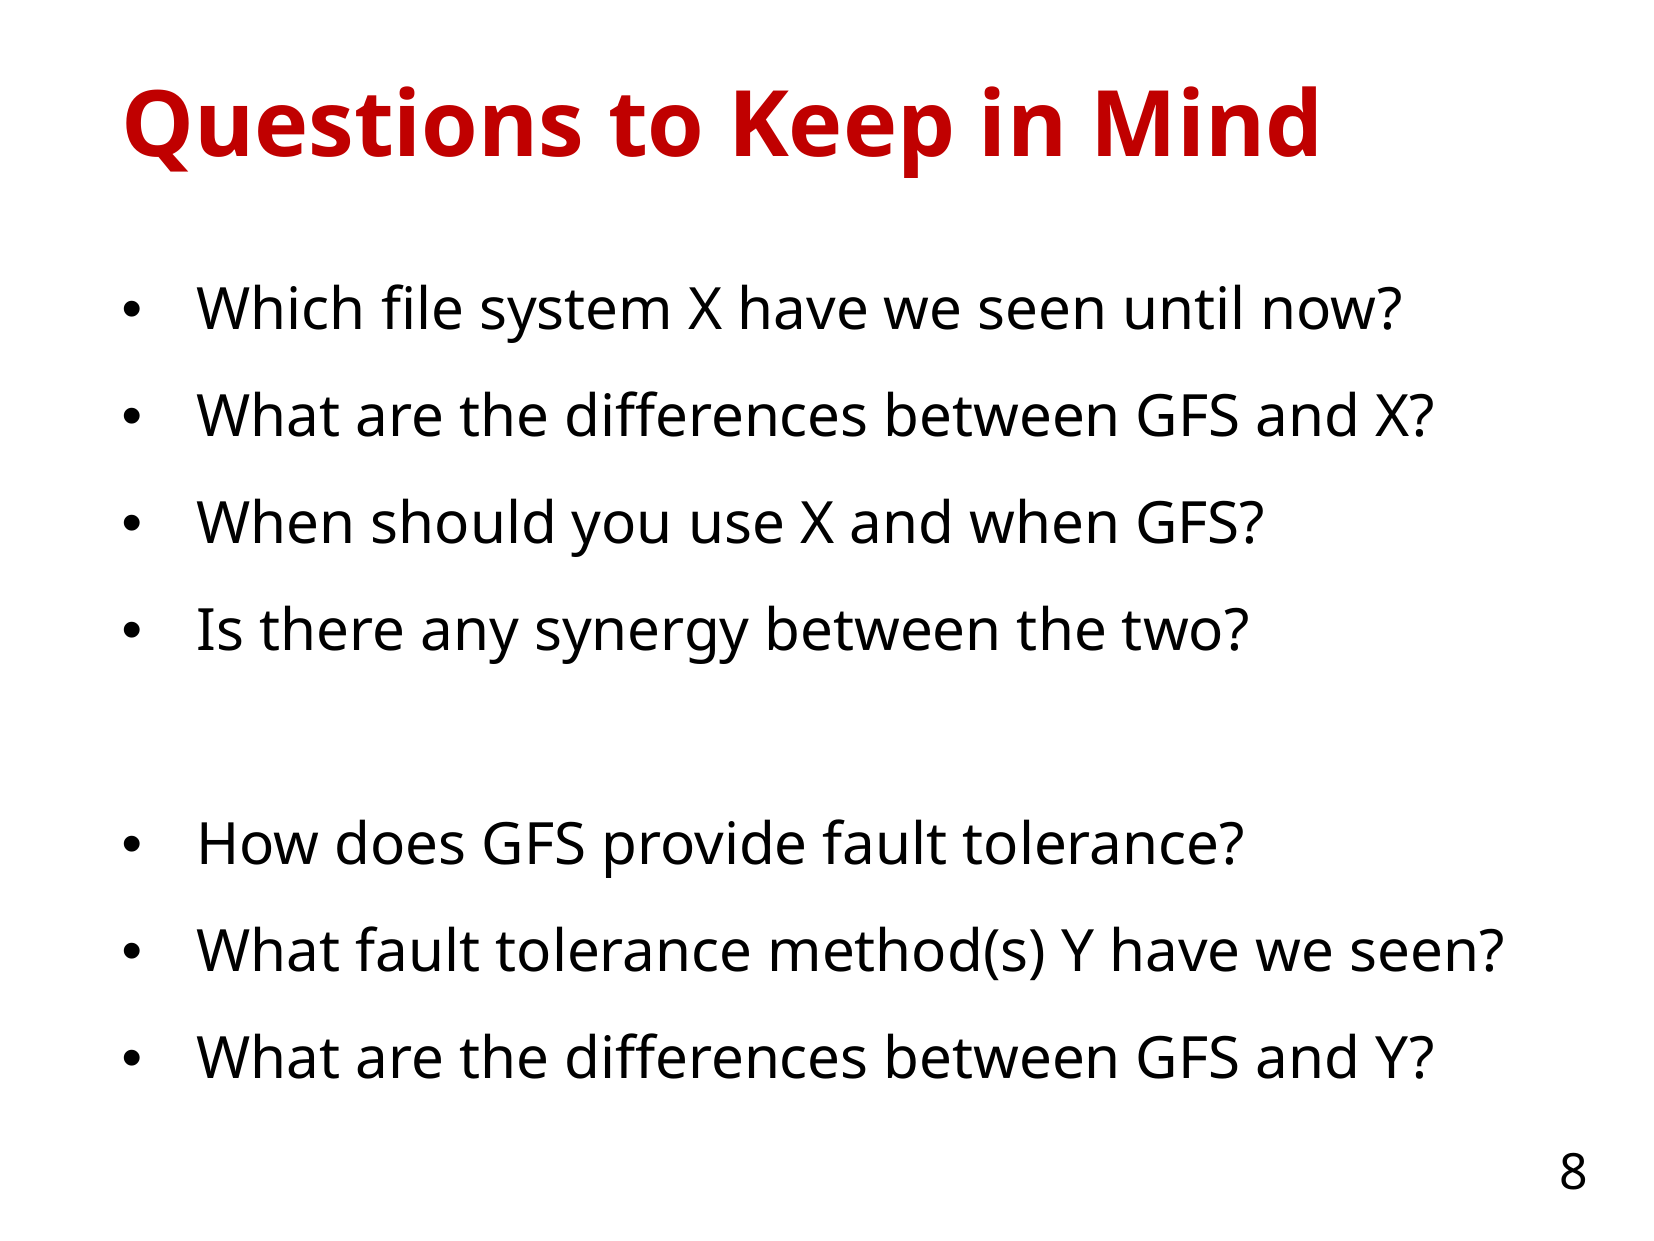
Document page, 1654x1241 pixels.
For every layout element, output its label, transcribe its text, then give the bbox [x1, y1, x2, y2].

list Which file system X have we seen until now? What are the differences between GFS and X? When should you use X and when GFS? Is there any synergy between the two? How does GFS provide fault tolerance? What fault tolerance method(s) Y have we seen? What are the differences between GFS and Y? [121, 273, 1534, 1129]
title Questions to Keep in Mind [121, 0, 1533, 249]
